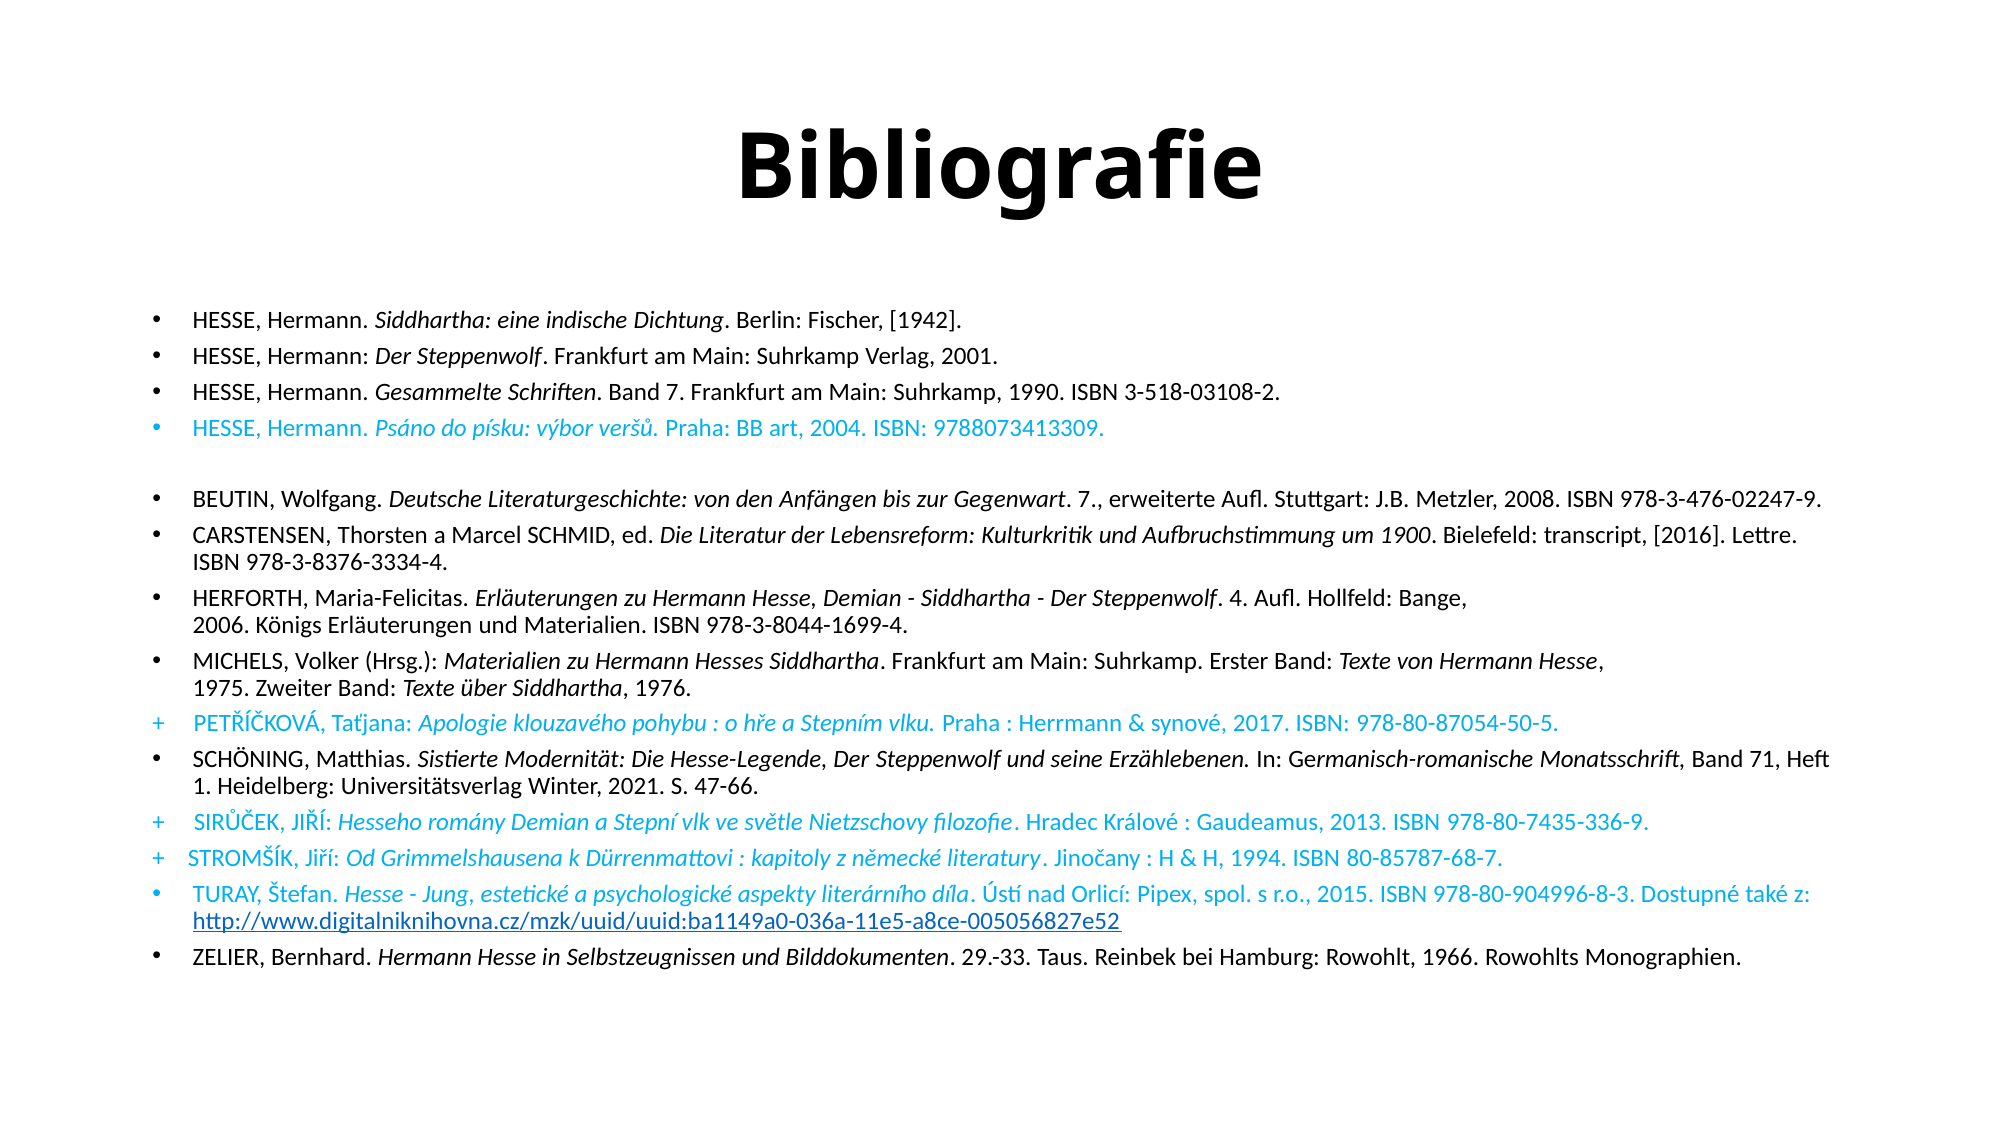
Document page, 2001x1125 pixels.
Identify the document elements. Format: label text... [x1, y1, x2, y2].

list HESSE, Hermann. Siddhartha: eine indische Dichtung. Berlin: Fischer, [1942]. HESSE, Hermann: Der Steppenwolf. Frankfurt am Main: Suhrkamp Verlag, 2001. HESSE, Hermann. Gesammelte Schriften. Band 7. Frankfurt am Main: Suhrkamp, 1990. ISBN 3-518-03108-2. HESSE, Hermann. Psáno do písku: výbor veršů. Praha: BB art, 2004. ISBN: 9788073413309. BEUTIN, Wolfgang. Deutsche Literaturgeschichte: von den Anfängen bis zur Gegenwart. 7., erweiterte Aufl. Stuttgart: J.B. Metzler, 2008. ISBN 978-3-476-02247-9. CARSTENSEN, Thorsten a Marcel SCHMID, ed. Die Literatur der Lebensreform: Kulturkritik und Aufbruchstimmung um 1900. Bielefeld: transcript, [2016]. Lettre. ISBN 978-3-8376-3334-4. HERFORTH, Maria-Felicitas. Erläuterungen zu Hermann Hesse, Demian - Siddhartha - Der Steppenwolf. 4. Aufl. Hollfeld: Bange, 2006. Königs Erläuterungen und Materialien. ISBN 978-3-8044-1699-4. MICHELS, Volker (Hrsg.): Materialien zu Hermann Hesses Siddhartha. Frankfurt am Main: Suhrkamp. Erster Band: Texte von Hermann Hesse, 1975. Zweiter Band: Texte über Siddhartha, 1976. + PETŘÍČKOVÁ, Taťjana: Apologie klouzavého pohybu : o hře a Stepním vlku. Praha : Herrmann & synové, 2017. ISBN: 978-80-87054-50-5. SCHÖNING, Matthias. Sistierte Modernität: Die Hesse-Legende, Der Steppenwolf und seine Erzählebenen. In: Germanisch-romanische Monatsschrift, Band 71, Heft 1. Heidelberg: Universitätsverlag Winter, 2021. S. 47-66. + SIRŮČEK, JIŘÍ: Hesseho romány Demian a Stepní vlk ve světle Nietzschovy filozofie. Hradec Králové : Gaudeamus, 2013. ISBN 978-80-7435-336-9. + STROMŠÍK, Jiří: Od Grimmelshausena k Dürrenmattovi : kapitoly z německé literatury. Jinočany : H & H, 1994. ISBN 80-85787-68-7. TURAY, Štefan. Hesse - Jung, estetické a psychologické aspekty literárního díla. Ústí nad Orlicí: Pipex, spol. s r.o., 2015. ISBN 978-80-904996-8-3. Dostupné také z: http://www.digitalniknihovna.cz/mzk/uuid/uuid:ba1149a0-036a-11e5-a8ce-005056827e52 ZELIER, Bernhard. Hermann Hesse in Selbstzeugnissen und Bilddokumenten. 29.-33. Taus. Reinbek bei Hamburg: Rowohlt, 1966. Rowohlts Monographien. [137, 299, 1863, 1014]
title Bibliografie [137, 59, 1863, 278]
